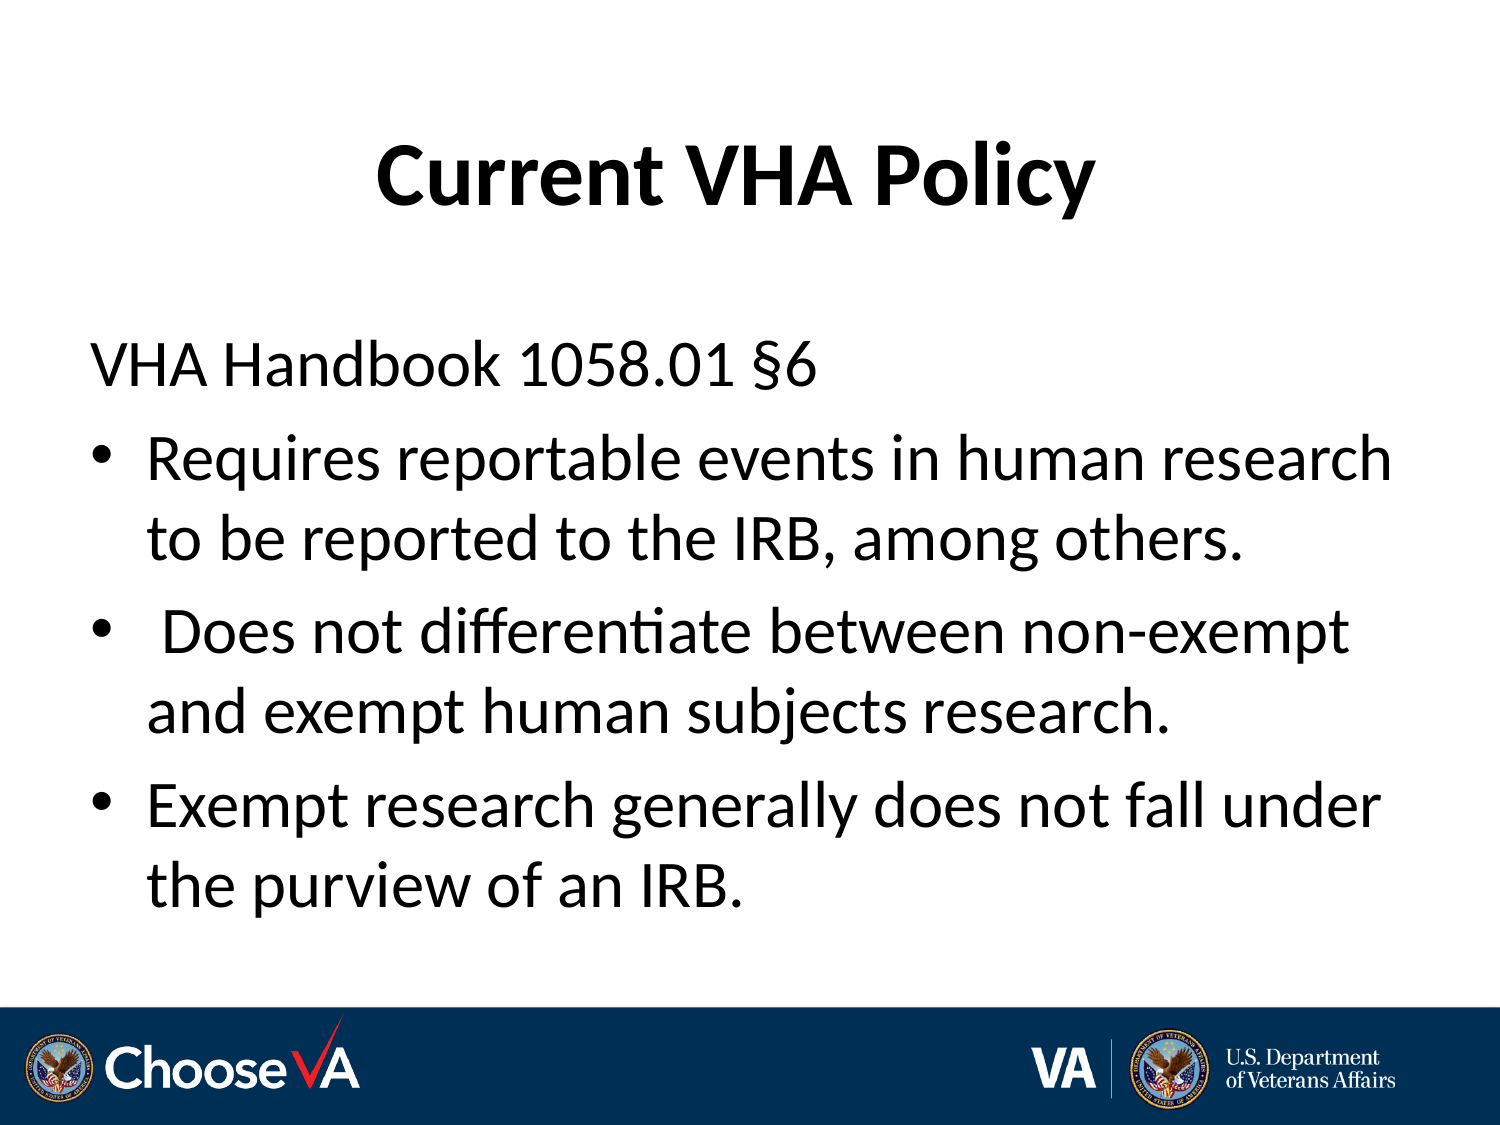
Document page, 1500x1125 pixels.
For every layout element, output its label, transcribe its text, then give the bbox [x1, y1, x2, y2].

picture [24, 1012, 360, 1103]
picture [1031, 1028, 1395, 1110]
title Current VHA Policy [62, 75, 1413, 263]
list VHA Handbook 1058.01 §6 Requires reportable events in human research to be reported to the IRB, among others. Does not differentiate between non-exempt and exempt human subjects research. Exempt research generally does not fall under the purview of an IRB. [75, 312, 1425, 1005]
